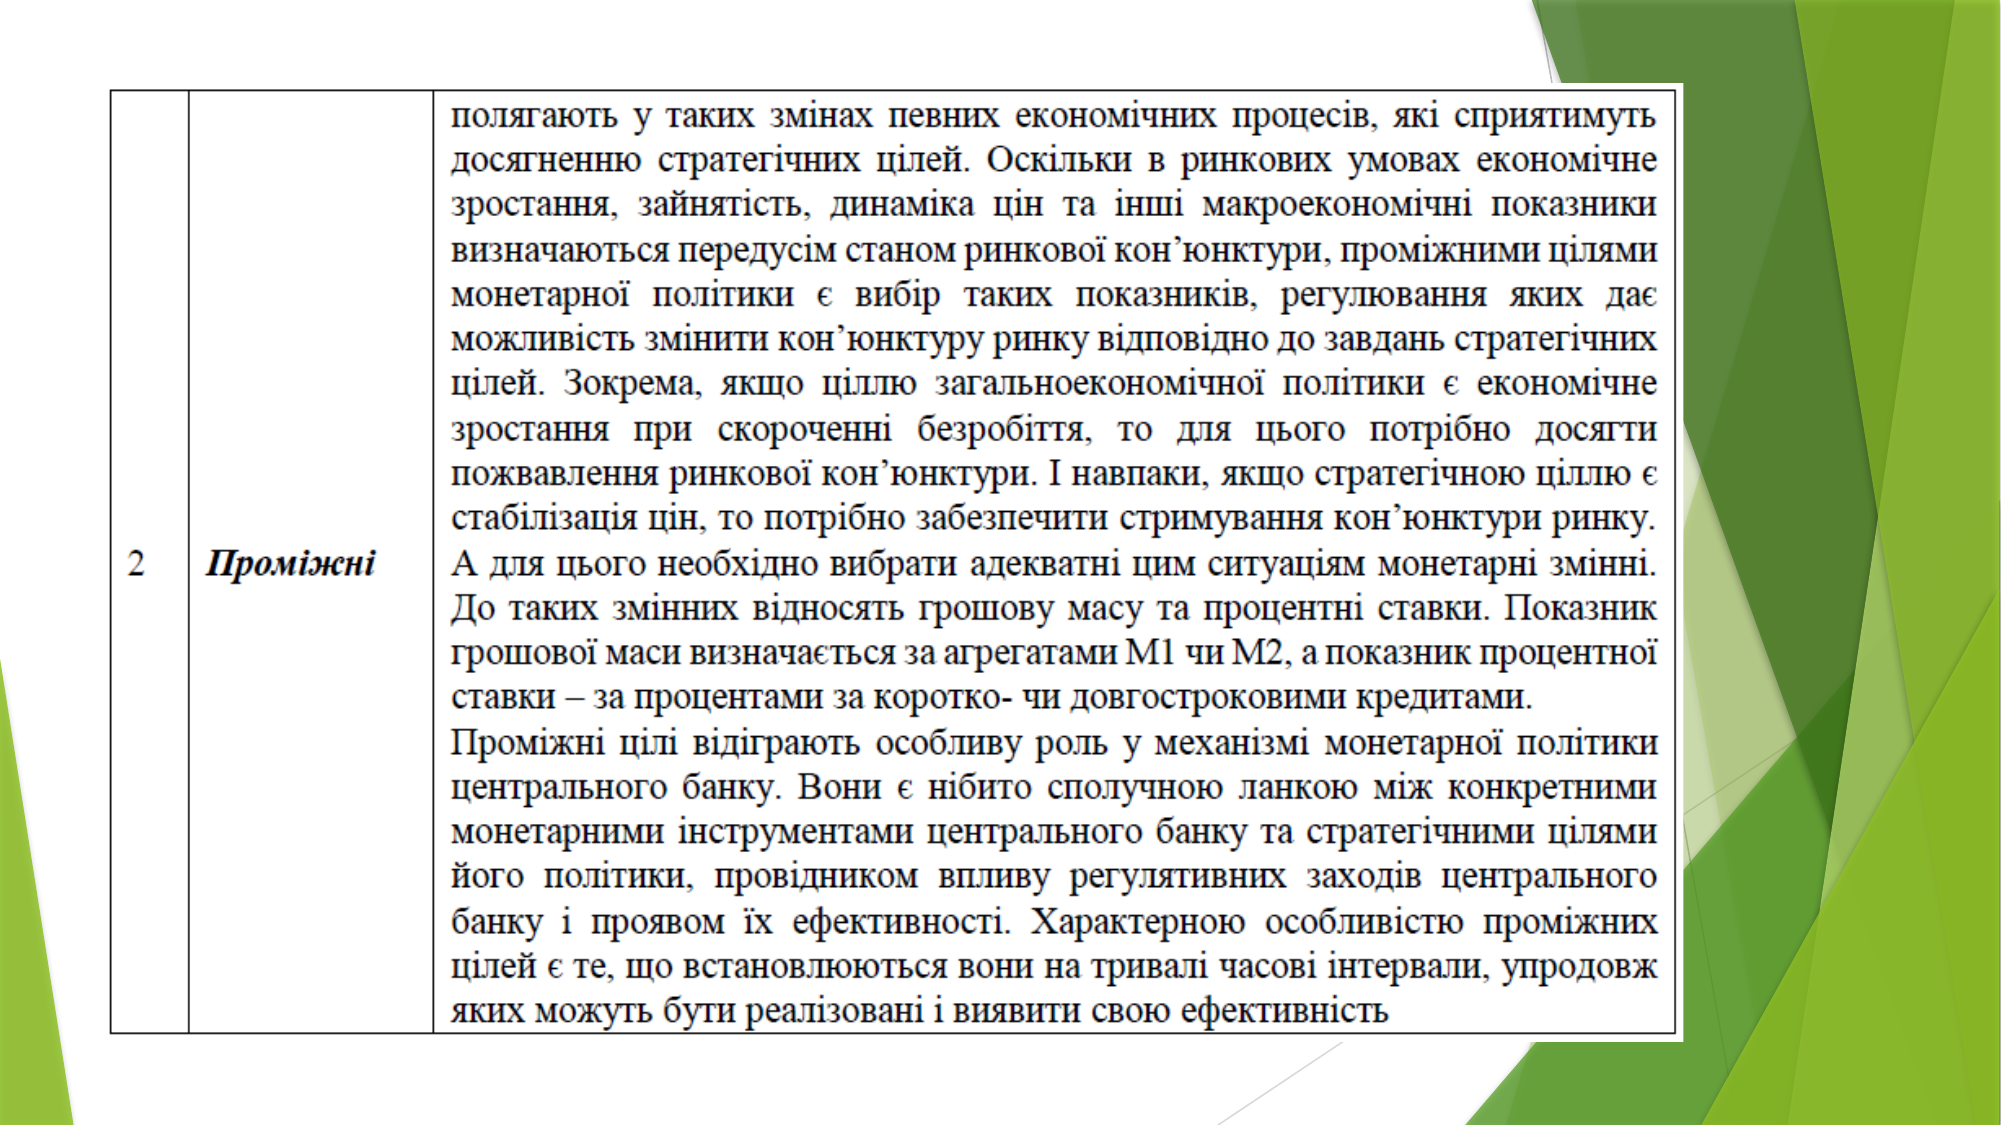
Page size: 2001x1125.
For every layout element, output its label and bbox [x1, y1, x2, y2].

list [101, 82, 1684, 1042]
